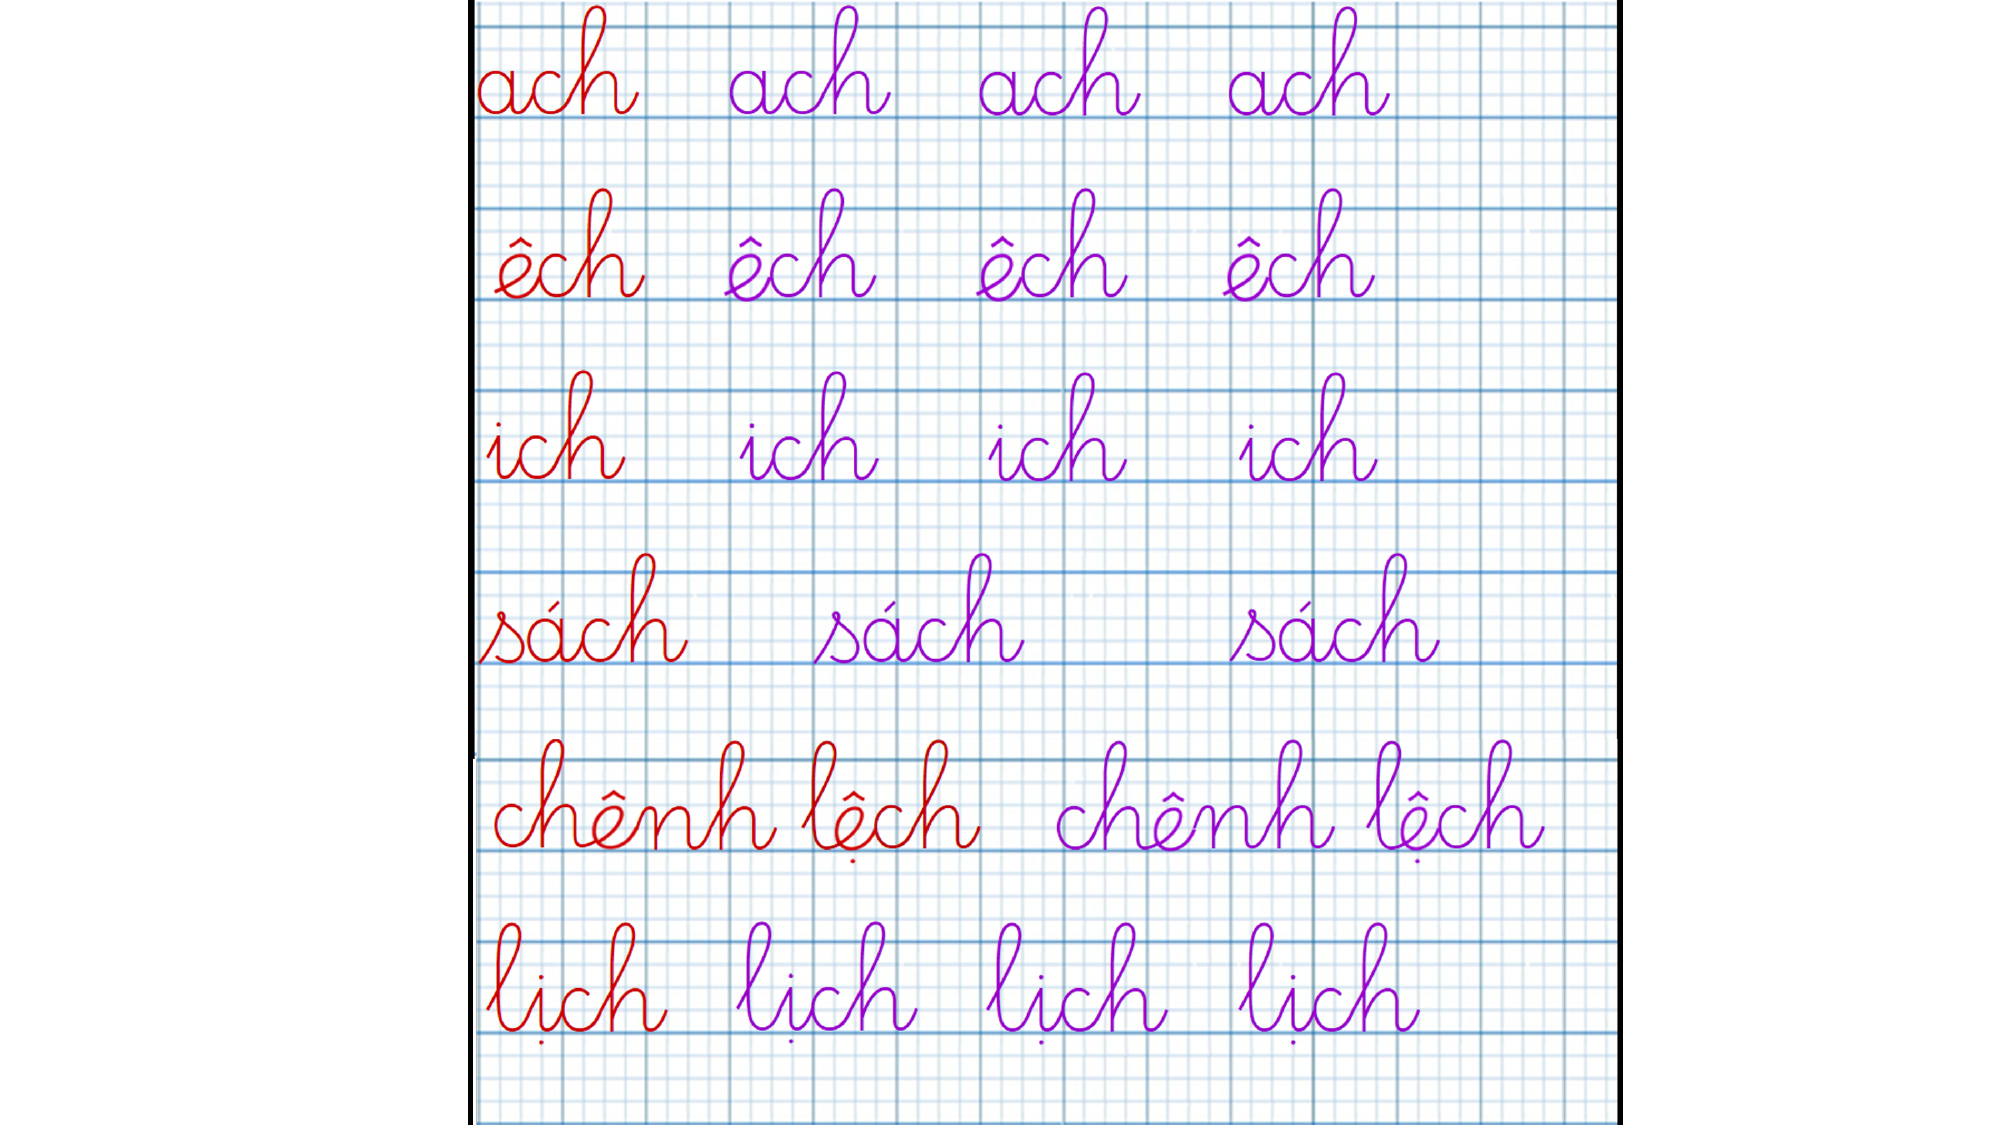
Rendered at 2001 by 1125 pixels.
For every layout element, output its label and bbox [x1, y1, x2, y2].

picture [472, 0, 1619, 1125]
